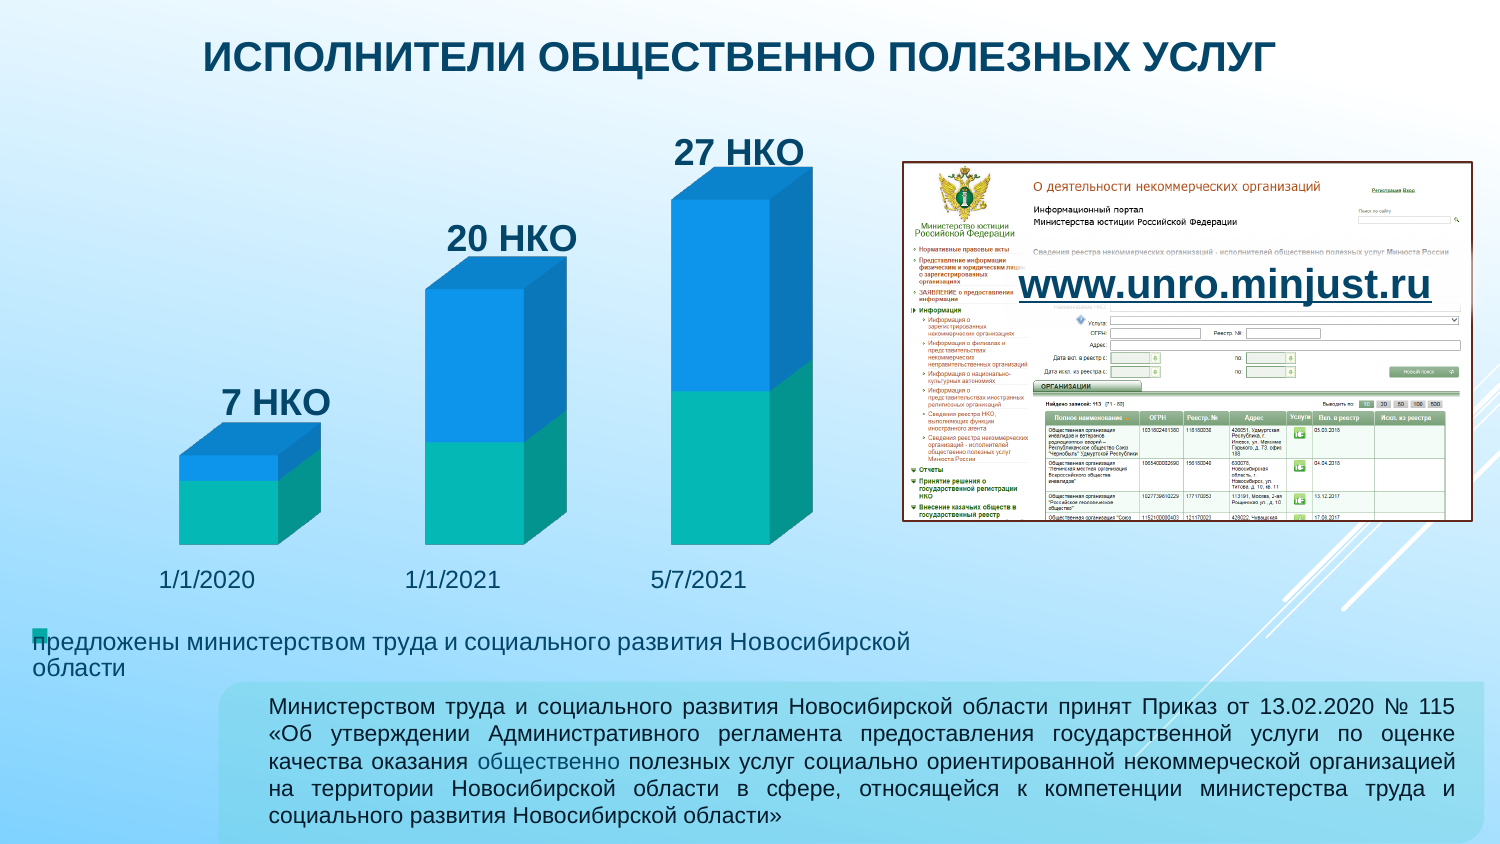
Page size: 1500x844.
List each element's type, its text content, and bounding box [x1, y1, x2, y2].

text_box [218, 681, 1485, 844]
text_box Министерством труда и социального развития Новосибирской области принят Приказ от 13.02.2020 № 115 «Об утверждении Административного регламента предоставления государственной услуги по оценке качества оказания общественно полезных услуг социально ориентированной некоммерческой организацией на территории Новосибирской области в сфере, относящейся к компетенции министерства труда и социального развития Новосибирской области» [253, 683, 1471, 836]
text_box ИСПОЛНИТЕЛИ ОБЩЕСТВЕННО ПОЛЕЗНЫХ УСЛУГ [187, 22, 1304, 88]
chart [17, 90, 928, 682]
picture [903, 162, 1472, 520]
